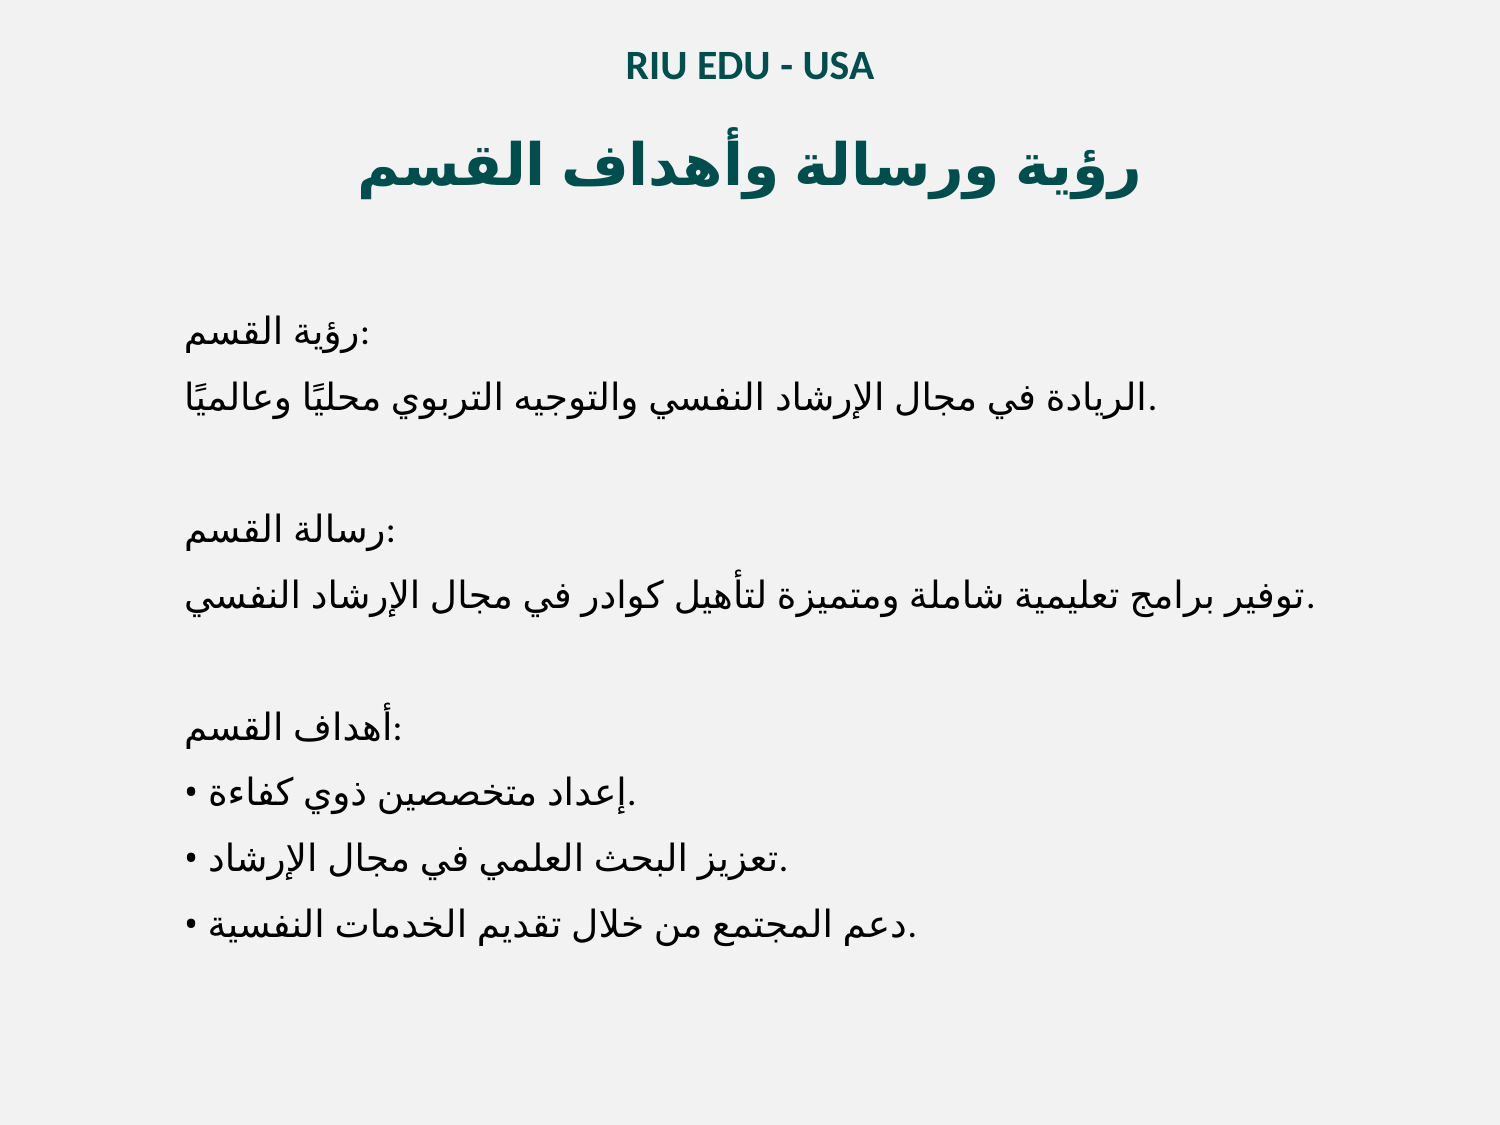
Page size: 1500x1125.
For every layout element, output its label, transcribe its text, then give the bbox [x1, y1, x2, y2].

text_box رؤية القسم: الريادة في مجال الإرشاد النفسي والتوجيه التربوي محليًا وعالميًا. رسالة القسم: توفير برامج تعليمية شاملة ومتميزة لتأهيل كوادر في مجال الإرشاد النفسي. أهداف القسم: • إعداد متخصصين ذوي كفاءة. • تعزيز البحث العلمي في مجال الإرشاد. • دعم المجتمع من خلال تقديم الخدمات النفسية. [169, 299, 1331, 953]
text_box RIU EDU - USA [610, 29, 890, 95]
text_box رؤية ورسالة وأهداف القسم [342, 120, 1158, 205]
